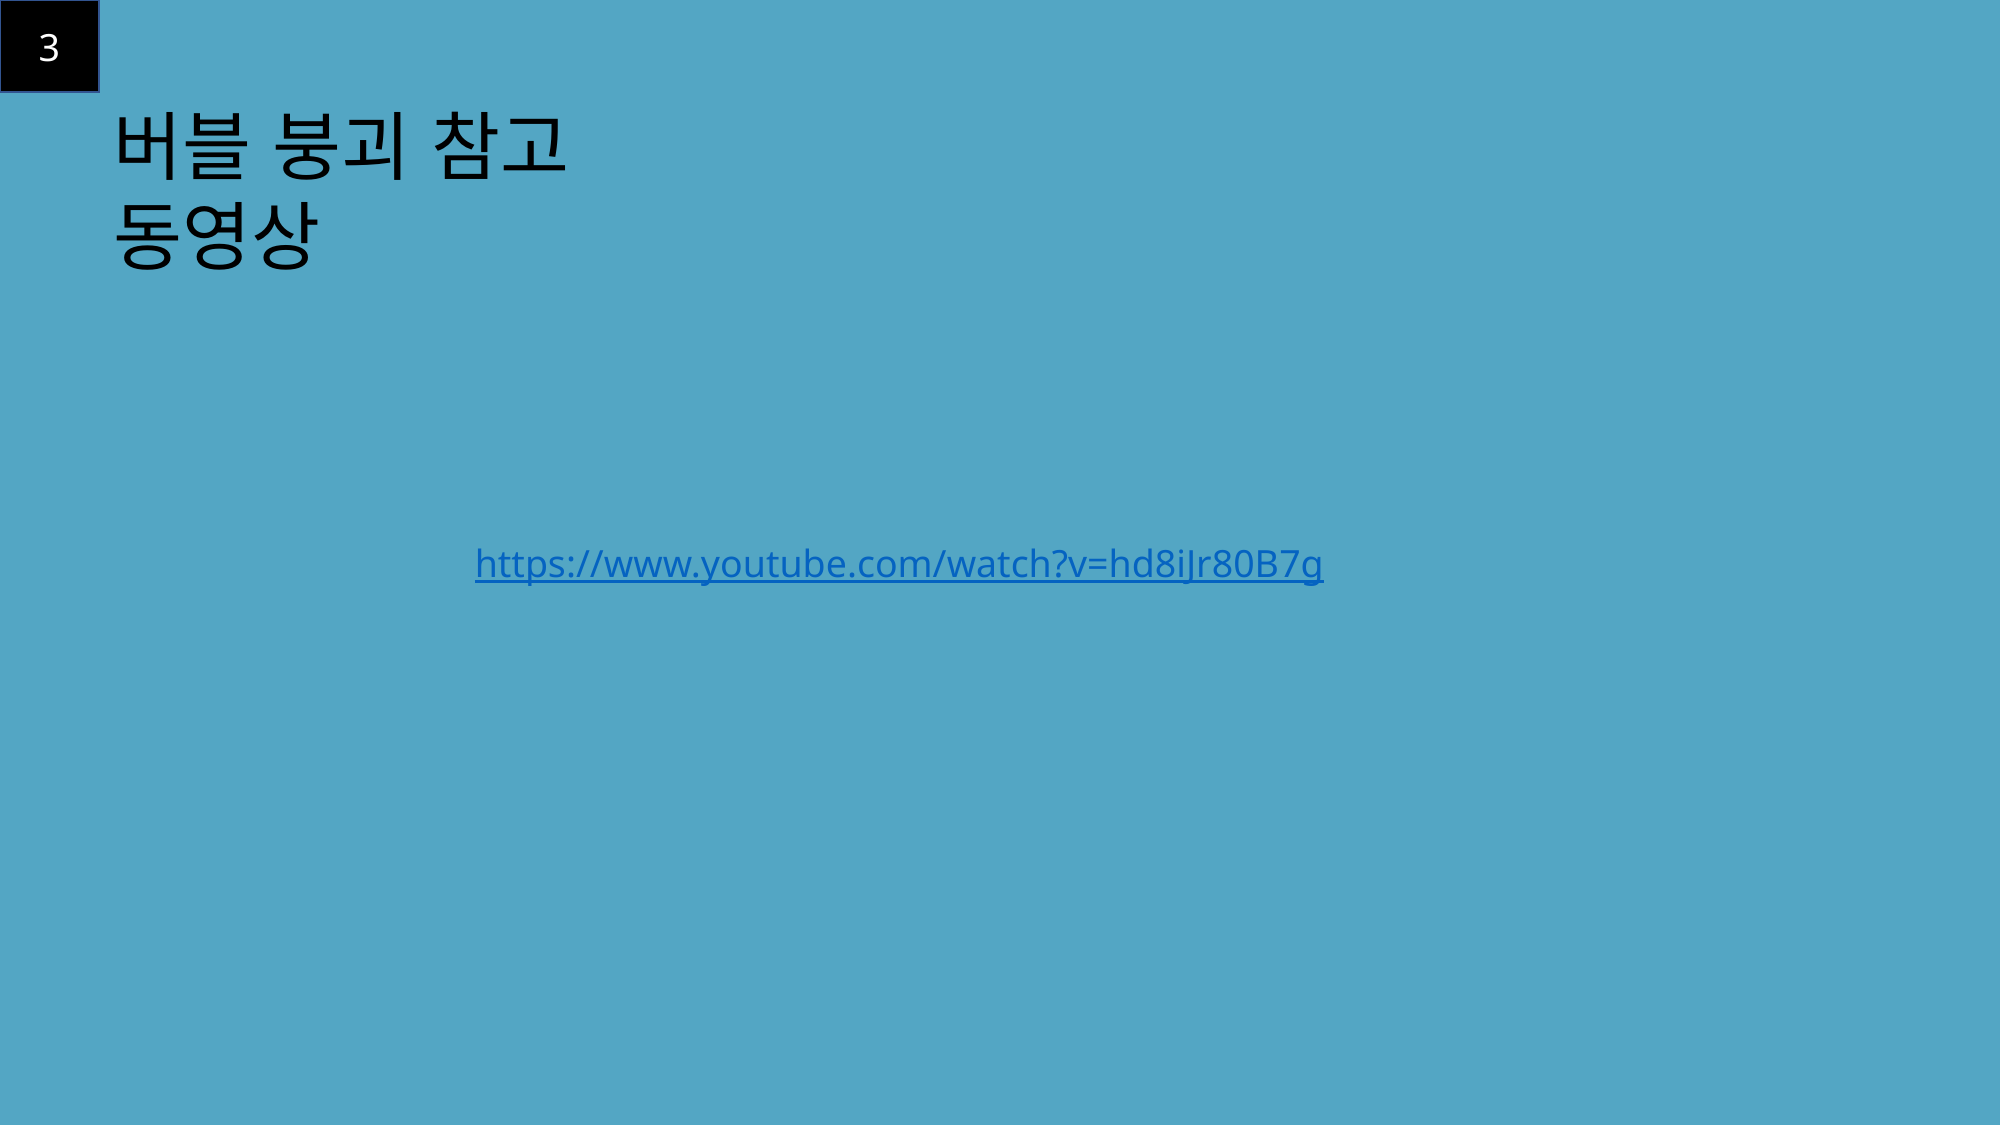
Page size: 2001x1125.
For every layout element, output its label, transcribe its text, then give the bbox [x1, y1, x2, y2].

text_box 3 [0, 0, 100, 93]
text_box https://www.youtube.com/watch?v=hd8iJr80B7g [460, 532, 1340, 598]
text_box 버블 붕괴 참고 동영상 [99, 92, 772, 287]
